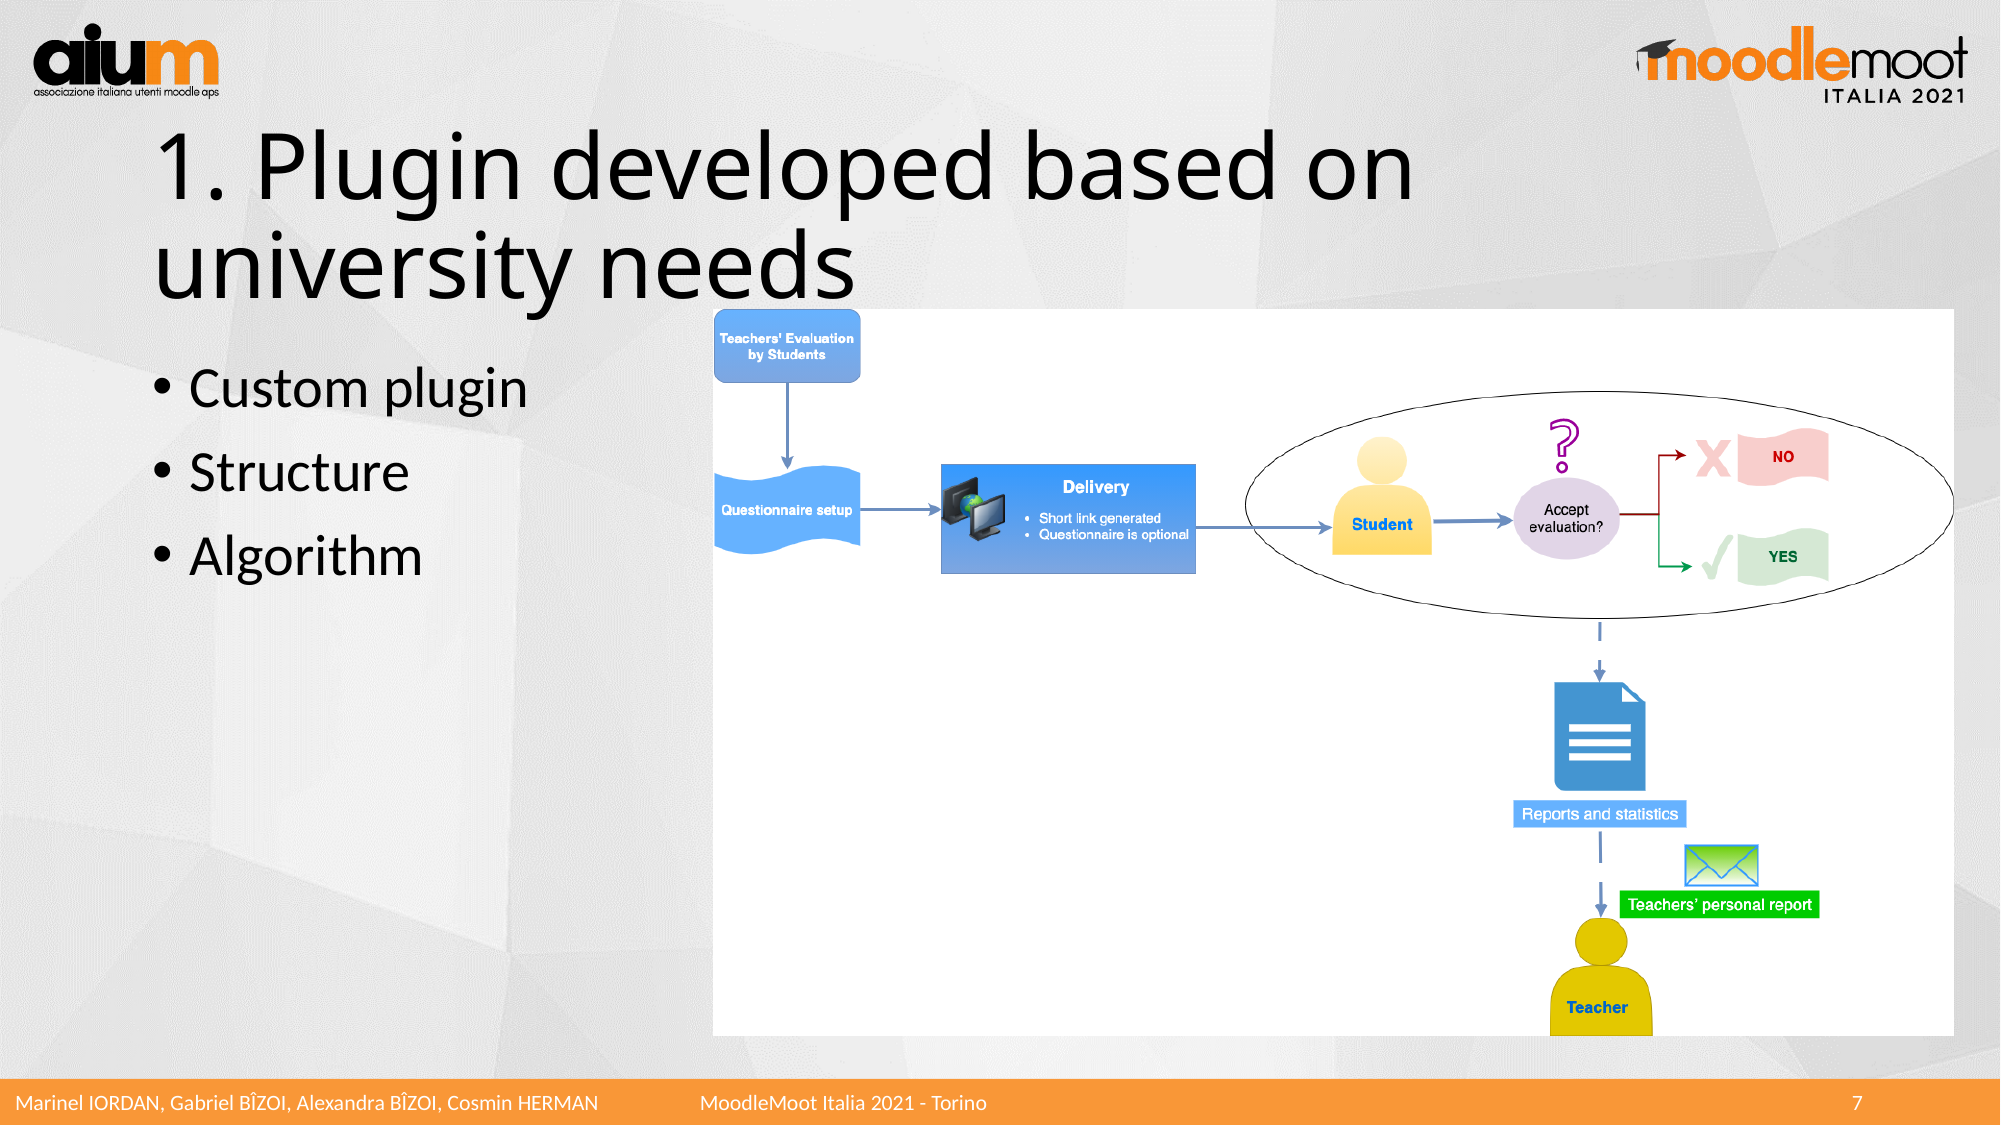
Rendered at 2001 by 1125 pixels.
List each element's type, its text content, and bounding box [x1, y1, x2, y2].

list Marinel IORDAN, Gabriel BÎZOI, Alexandra BÎZOI, Cosmin HERMAN [0, 1083, 760, 1125]
list Custom plugin Structure Algorithm [137, 349, 1863, 1064]
picture [0, 0, 2001, 1125]
title 1. Plugin developed based on university needs [137, 110, 1879, 328]
